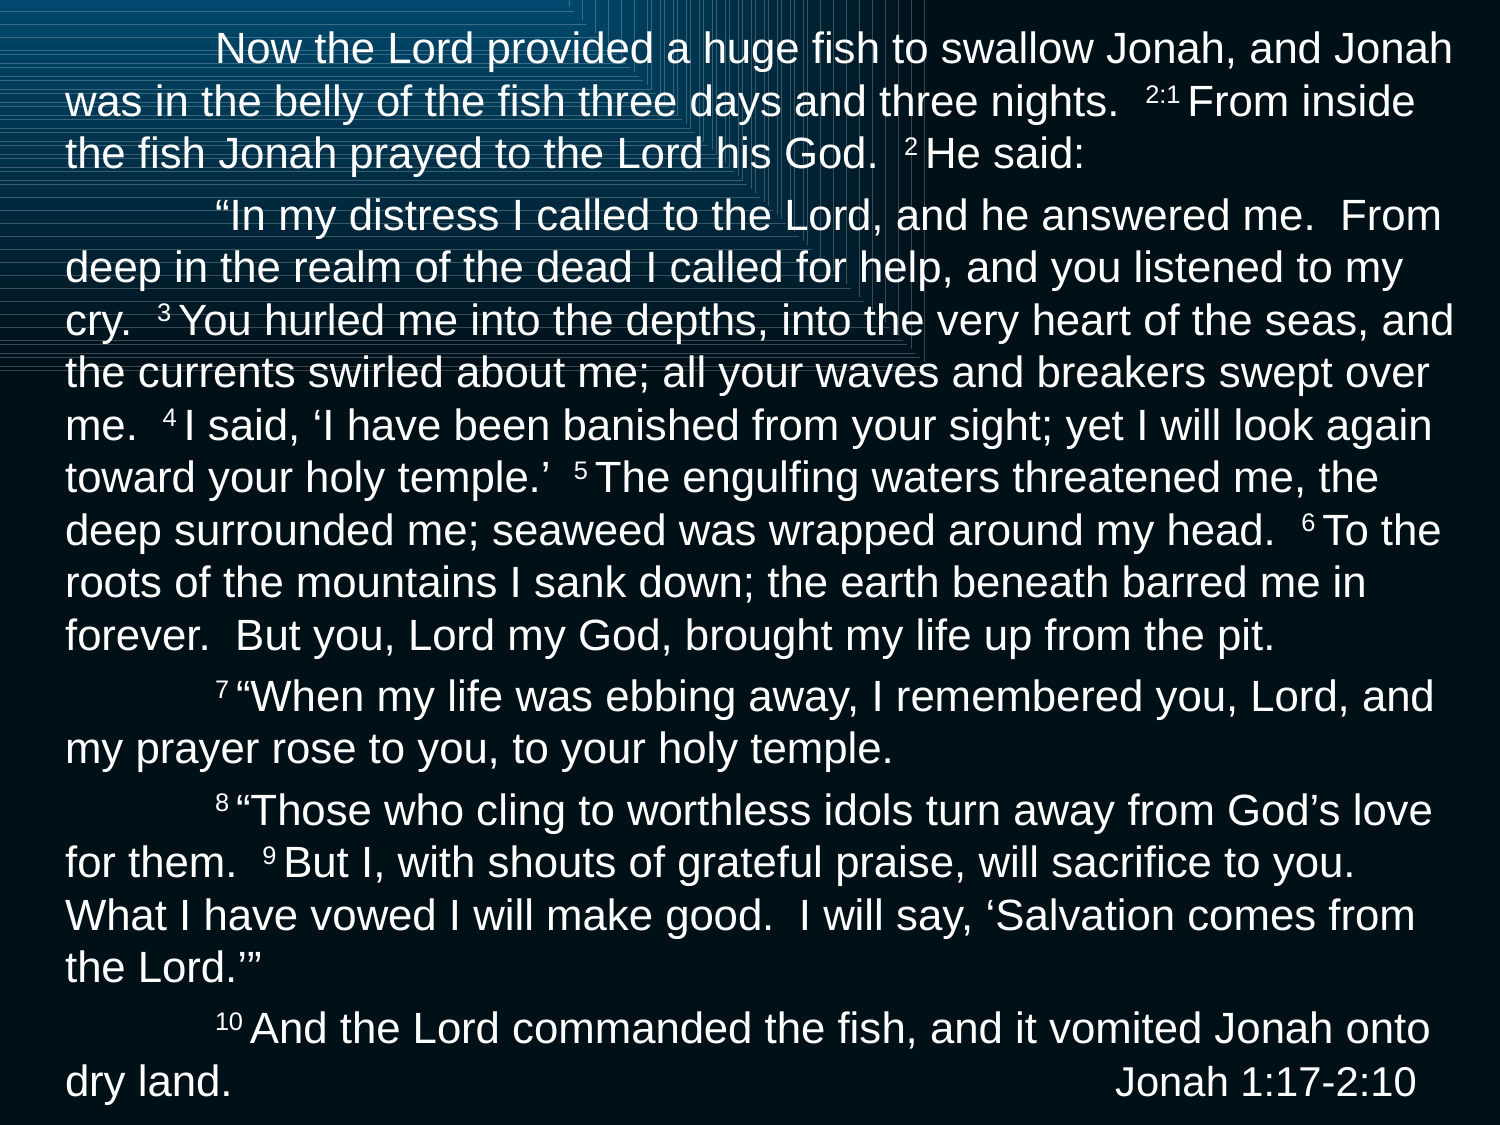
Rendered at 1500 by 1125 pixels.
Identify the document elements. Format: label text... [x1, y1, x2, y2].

list Now the Lord provided a huge fish to swallow Jonah, and Jonah was in the belly of the fish three days and three nights. 2:1 From inside the fish Jonah prayed to the Lord his God. 2 He said: “In my distress I called to the Lord, and he answered me. From deep in the realm of the dead I called for help, and you listened to my cry. 3 You hurled me into the depths, into the very heart of the seas, and the currents swirled about me; all your waves and breakers swept over me. 4 I said, ‘I have been banished from your sight; yet I will look again toward your holy temple.’ 5 The engulfing waters threatened me, the deep surrounded me; seaweed was wrapped around my head. 6 To the roots of the mountains I sank down; the earth beneath barred me in forever. But you, Lord my God, brought my life up from the pit. 7 “When my life was ebbing away, I remembered you, Lord, and my prayer rose to you, to your holy temple. 8 “Those who cling to worthless idols turn away from God’s love for them. 9 But I, with shouts of grateful praise, will sacrifice to you. What I have vowed I will make good. I will say, ‘Salvation comes from the Lord.’” 10 And the Lord commanded the fish, and it vomited Jonah onto dry land. Jonah 1:17-2:10 [50, 12, 1475, 1125]
